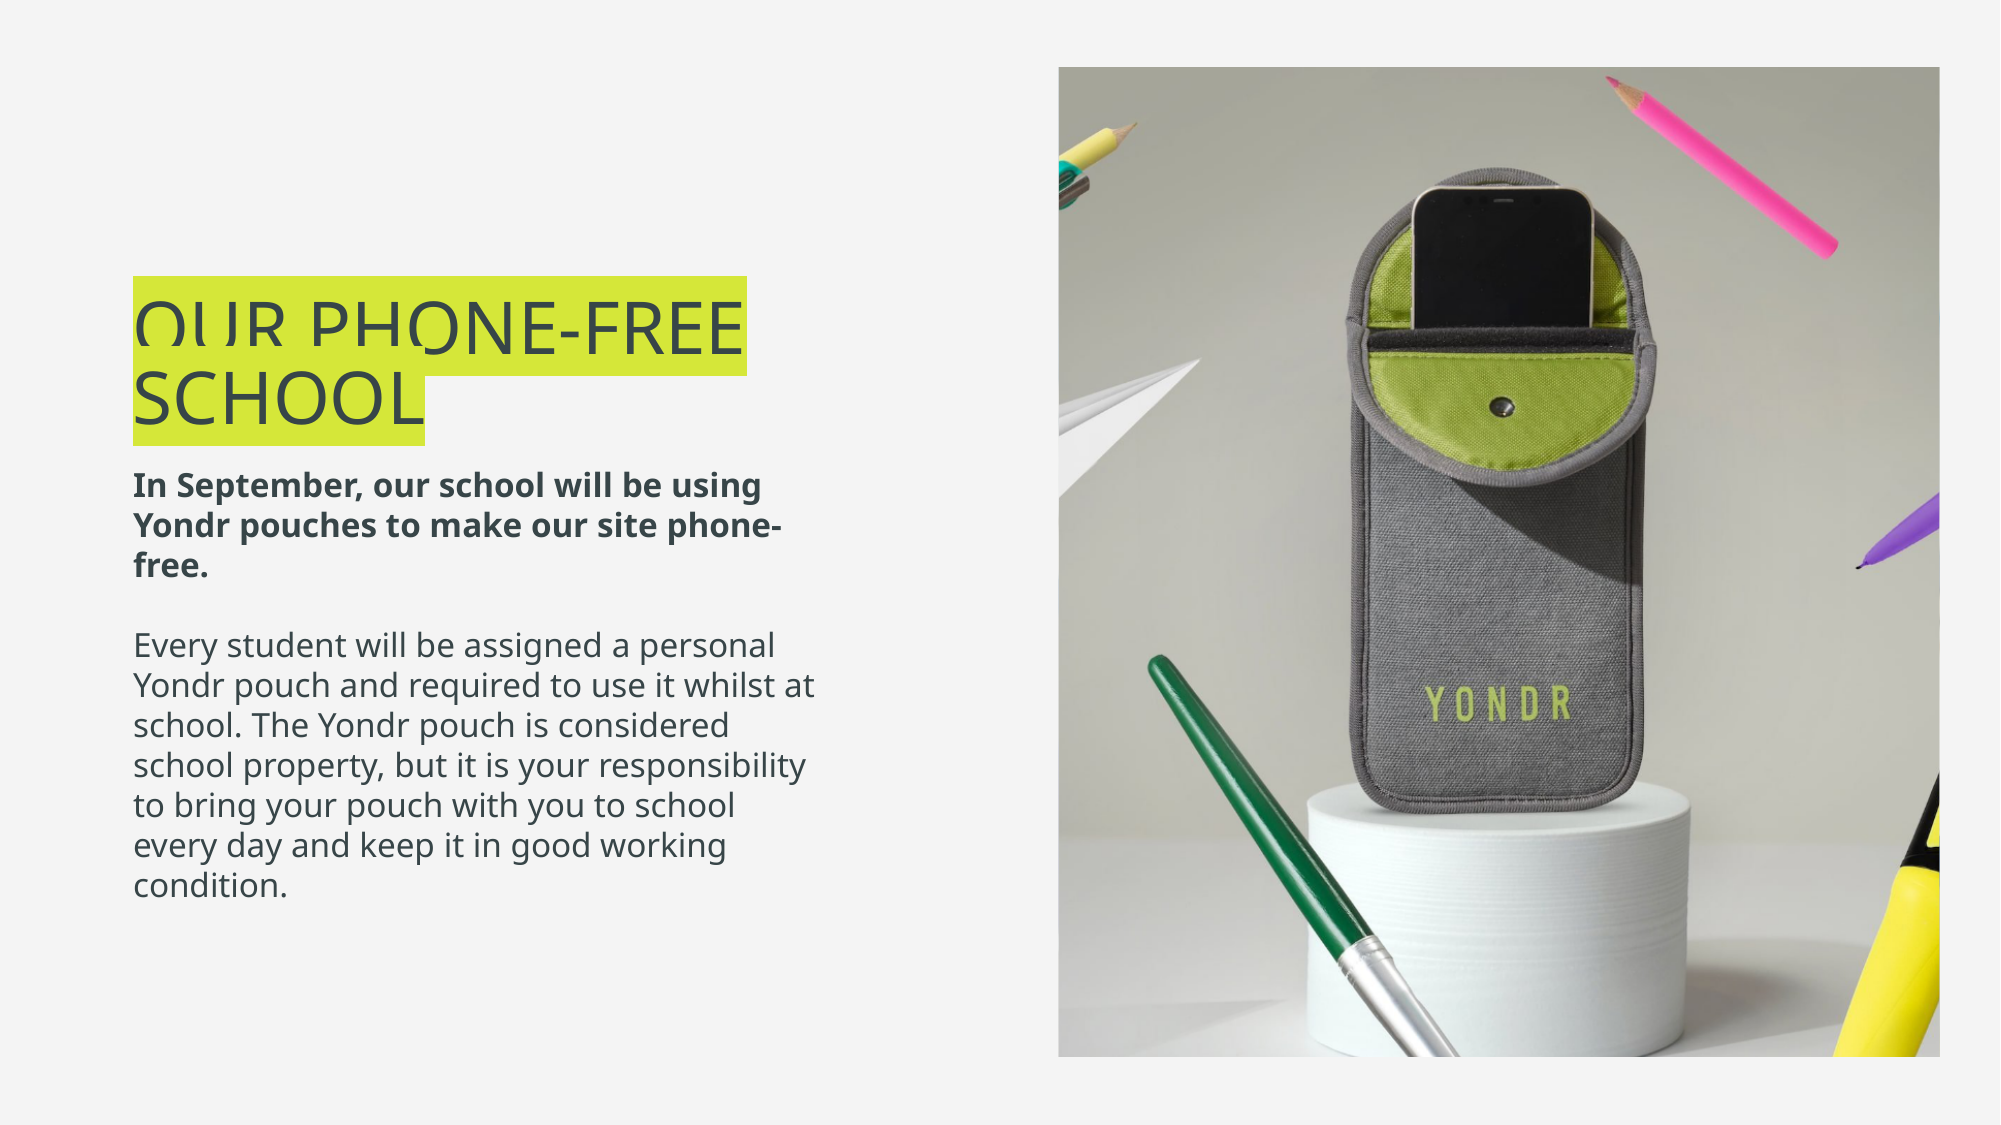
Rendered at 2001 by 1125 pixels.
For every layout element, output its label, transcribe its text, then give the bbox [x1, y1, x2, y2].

text_box OUR PHONE-FREE SCHOOL [112, 278, 986, 459]
text_box In September, our school will be using Yondr pouches to make our site phone-free. Every student will be assigned a personal Yondr pouch and required to use it whilst at school. The Yondr pouch is considered school property, but it is your responsibility to bring your pouch with you to school every day and keep it in good working condition. [113, 444, 842, 1004]
picture [1058, 67, 1940, 1058]
